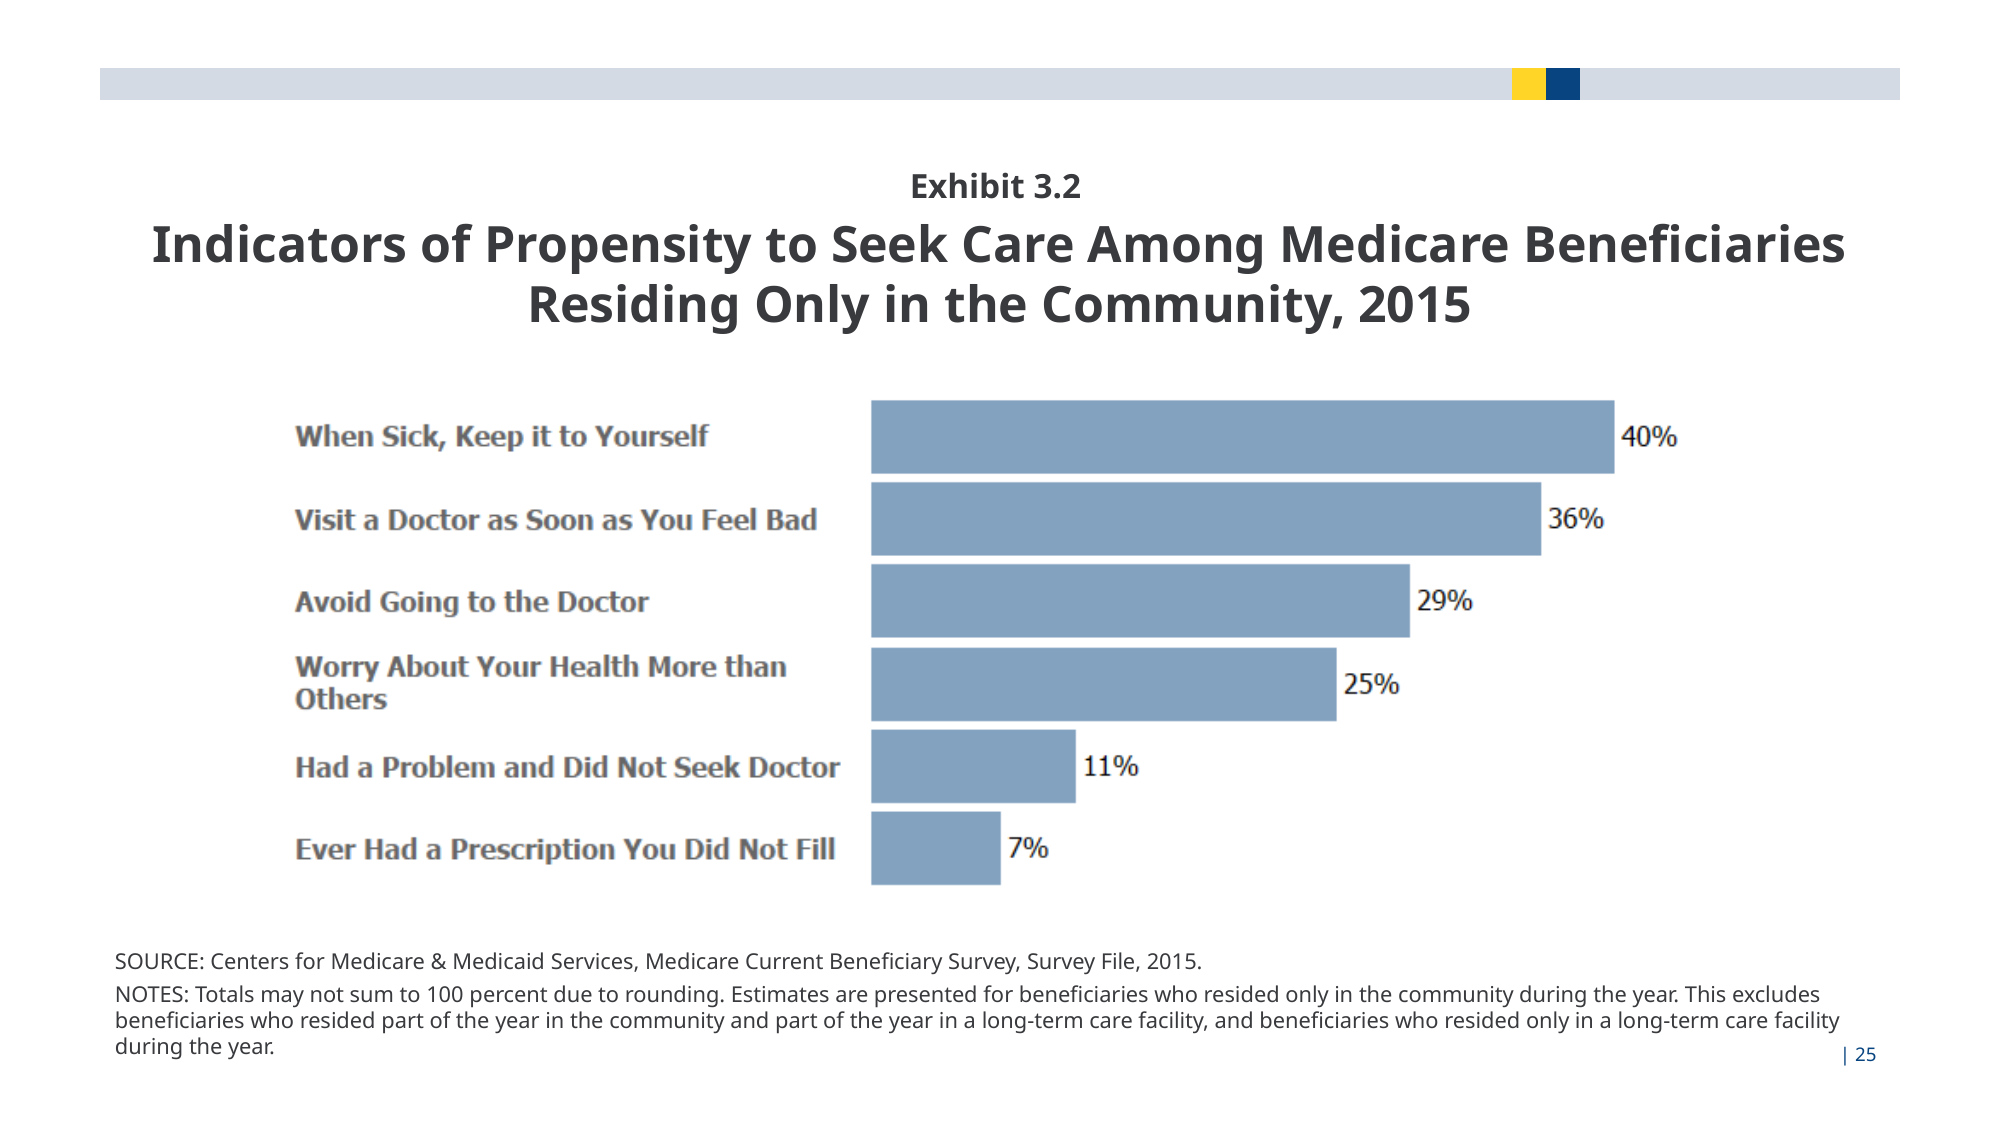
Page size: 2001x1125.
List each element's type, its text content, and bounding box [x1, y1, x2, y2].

picture [275, 387, 1725, 899]
title Exhibit 3.2 [99, 137, 1900, 212]
list SOURCE: Centers for Medicare & Medicaid Services, Medicare Current Beneficiary Survey, Survey File, 2015. NOTES: Totals may not sum to 100 percent due to rounding. Estimates are presented for beneficiaries who resided only in the community during the year. This excludes beneficiaries who resided part of the year in the community and part of the year in a long-term care facility, and beneficiaries who resided only in a long-term care facility during the year. [99, 940, 1900, 1000]
list Indicators of Propensity to Seek Care Among Medicare Beneficiaries Residing Only in the Community, 2015 [99, 212, 1900, 297]
